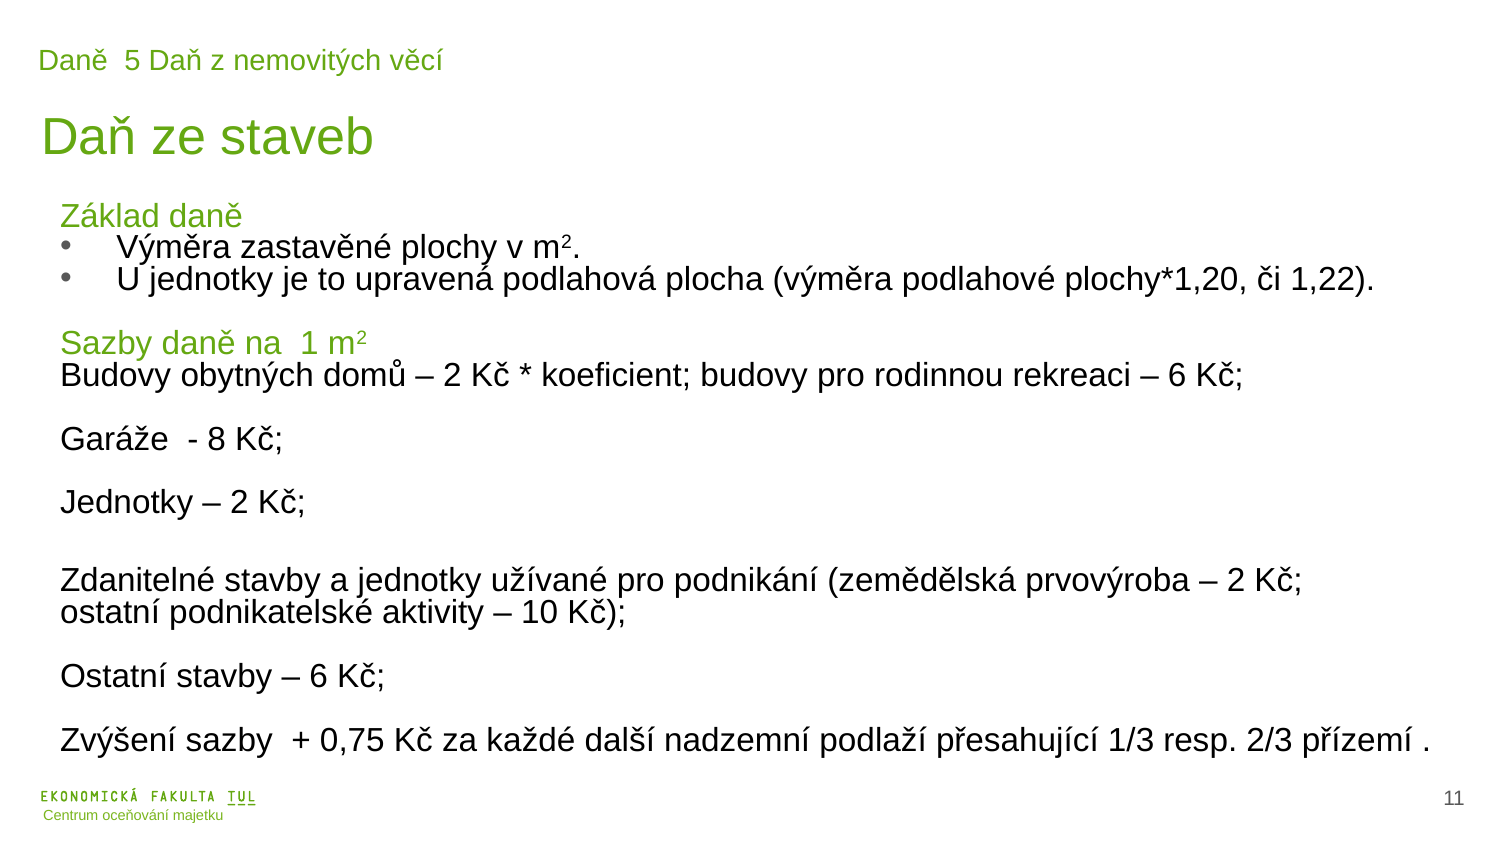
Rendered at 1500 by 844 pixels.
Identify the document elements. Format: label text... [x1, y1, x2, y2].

slide_number 12 [1424, 770, 1481, 824]
list Základ daně Výměra zastavěné plochy v m2. U jednotky je to upravená podlahová plocha (výměra podlahové plochy*1,20, či 1,22). Sazby daně na 1 m2 Budovy obytných domů – 2 Kč * koeficient; budovy pro rodinnou rekreaci – 6 Kč; Garáže - 8 Kč; Jednotky – 2 Kč; Zdanitelné stavby a jednotky užívané pro podnikání (zemědělská prvovýroba – 2 Kč; ostatní podnikatelské aktivity – 10 Kč); Ostatní stavby – 6 Kč; Zvýšení sazby + 0,75 Kč za každé další nadzemní podlaží přesahující 1/3 resp. 2/3 přízemí . [40, 146, 1457, 758]
text_box Daň ze staveb [41, 87, 1282, 164]
list Daně 5 Daň z nemovitých věcí [18, 40, 1260, 101]
text_box Centrum oceňování majetku [43, 805, 224, 824]
